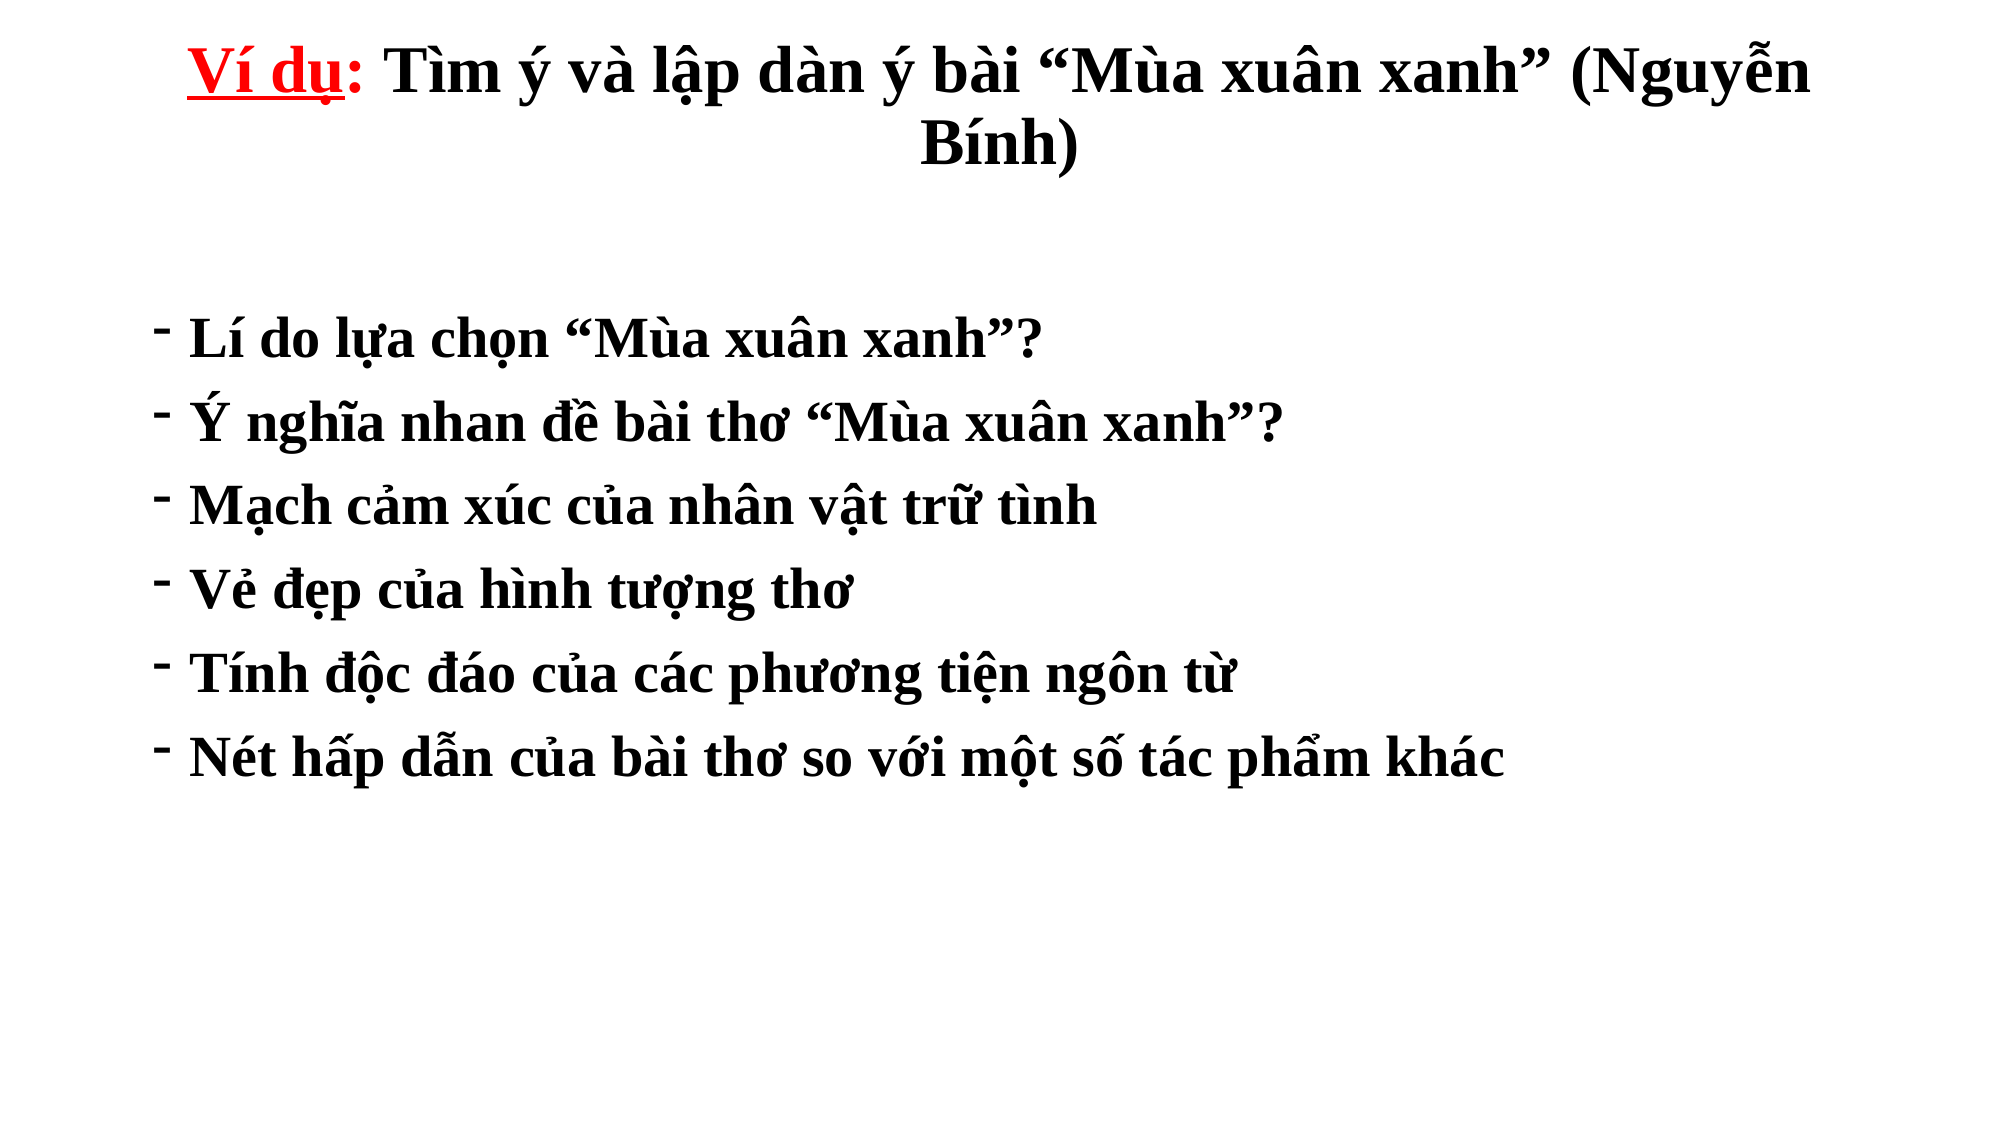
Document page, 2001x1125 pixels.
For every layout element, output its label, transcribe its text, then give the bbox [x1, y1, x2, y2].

list Lí do lựa chọn “Mùa xuân xanh”? Ý nghĩa nhan đề bài thơ “Mùa xuân xanh”? Mạch cảm xúc của nhân vật trữ tình Vẻ đẹp của hình tượng thơ Tính độc đáo của các phương tiện ngôn từ Nét hấp dẫn của bài thơ so với một số tác phẩm khác [137, 299, 1863, 1014]
title Ví dụ: Tìm ý và lập dàn ý bài “Mùa xuân xanh” (Nguyễn Bính) [137, 21, 1863, 273]
